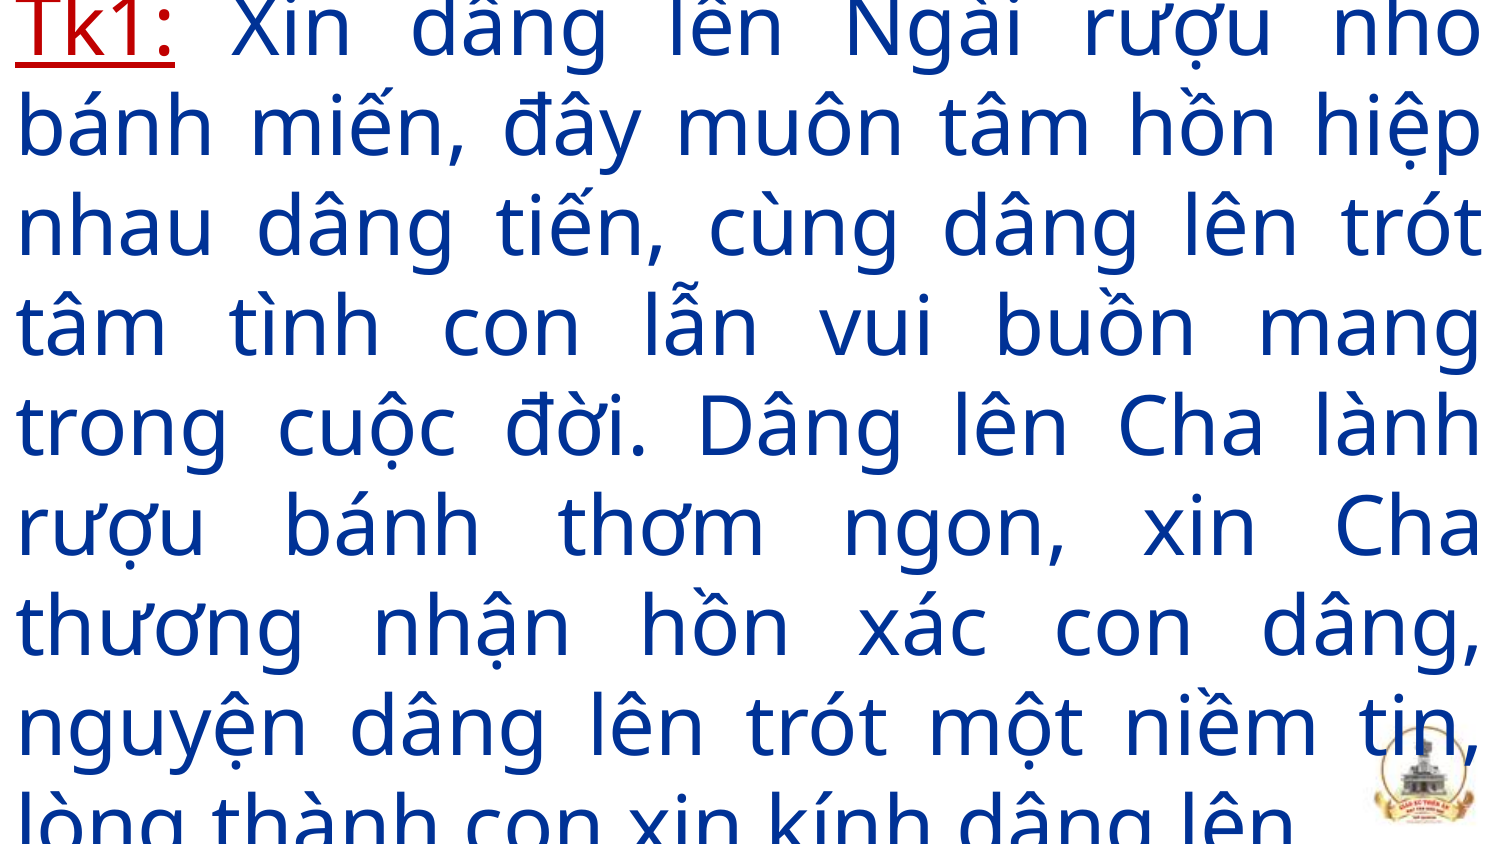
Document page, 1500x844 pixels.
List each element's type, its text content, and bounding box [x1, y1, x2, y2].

title Tk1: Xin dâng lên Ngài rượu nho bánh miến, đây muôn tâm hồn hiệp nhau dâng tiến, cùng dâng lên trót tâm tình con lẫn vui buồn mang trong cuộc đời. Dâng lên Cha lành rượu bánh thơm ngon, xin Cha thương nhận hồn xác con dâng, nguyện dâng lên trót một niềm tin, lòng thành con xin kính dâng lên. [0, 0, 1500, 844]
